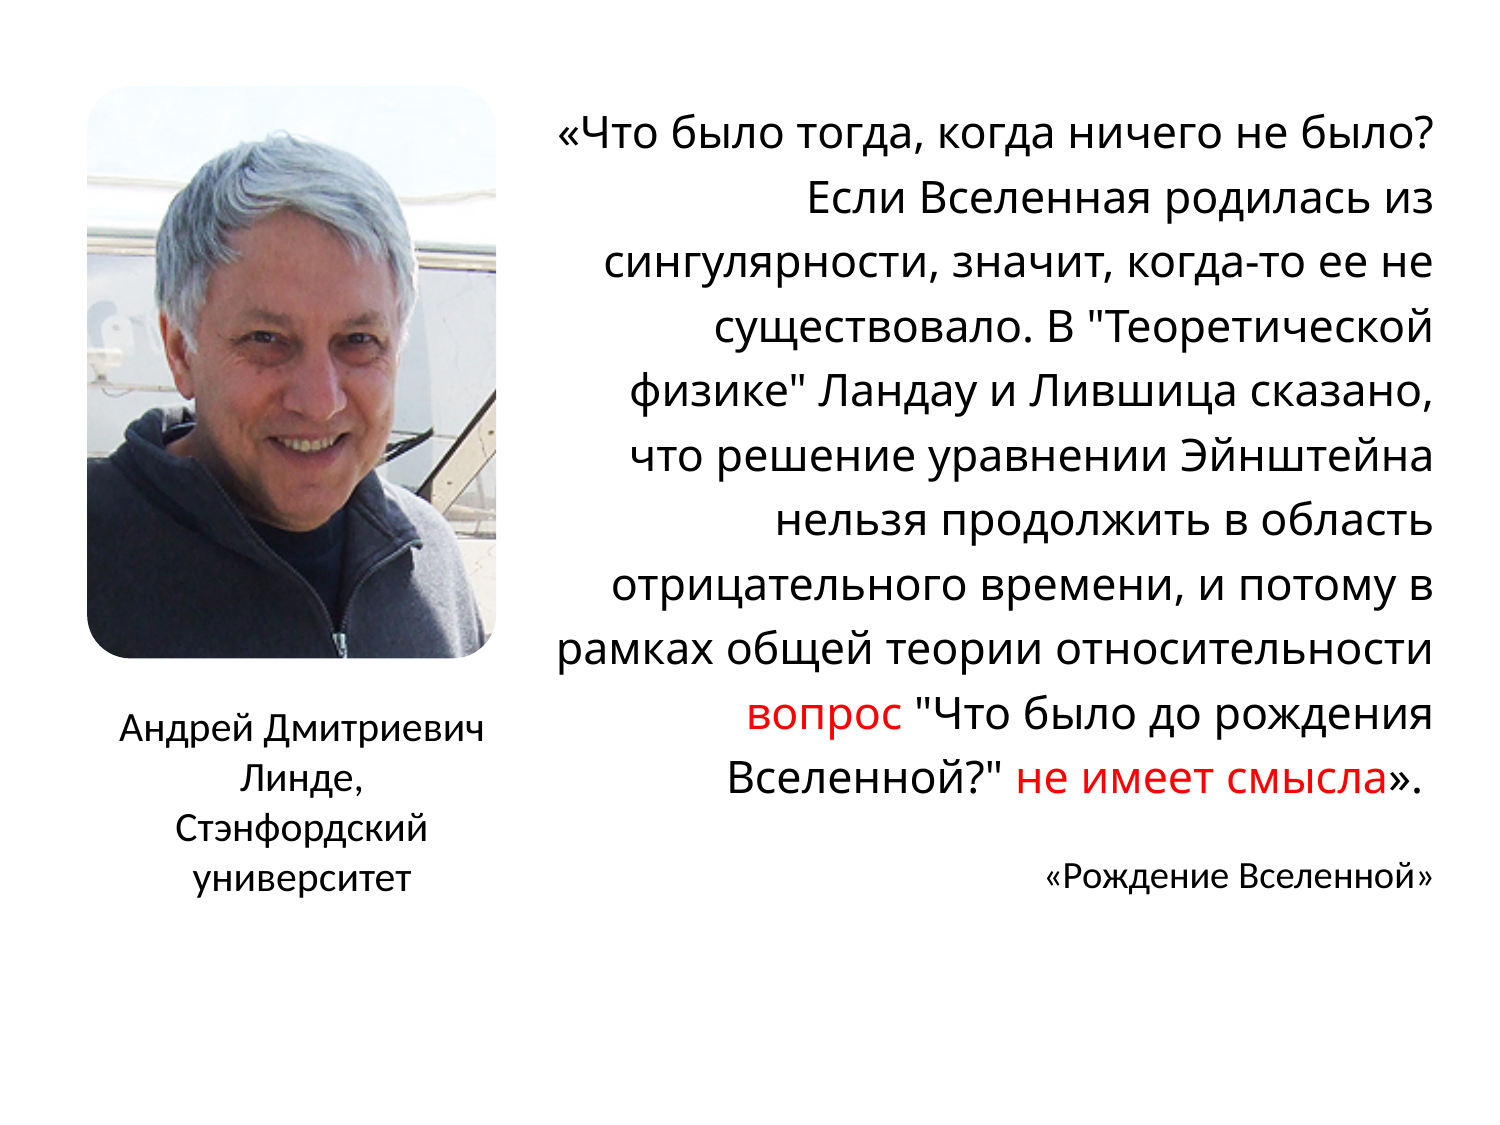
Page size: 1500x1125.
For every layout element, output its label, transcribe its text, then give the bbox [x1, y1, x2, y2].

list «Что было тогда, когда ничего не было? Если Вселенная родилась из сингулярности, значит, когда-то ее не существовало. В "Теоретической физике" Ландау и Лившица сказано, что решение уравнении Эйнштейна нельзя продолжить в область отрицательного времени, и потому в рамках общей теории относительности вопрос "Что было до рождения Вселенной?" не имеет смысла». «Рождение Вселенной» [536, 85, 1450, 967]
text_box Андрей Дмитриевич Линде, Стэнфордский университет [97, 691, 507, 907]
picture [87, 85, 497, 659]
